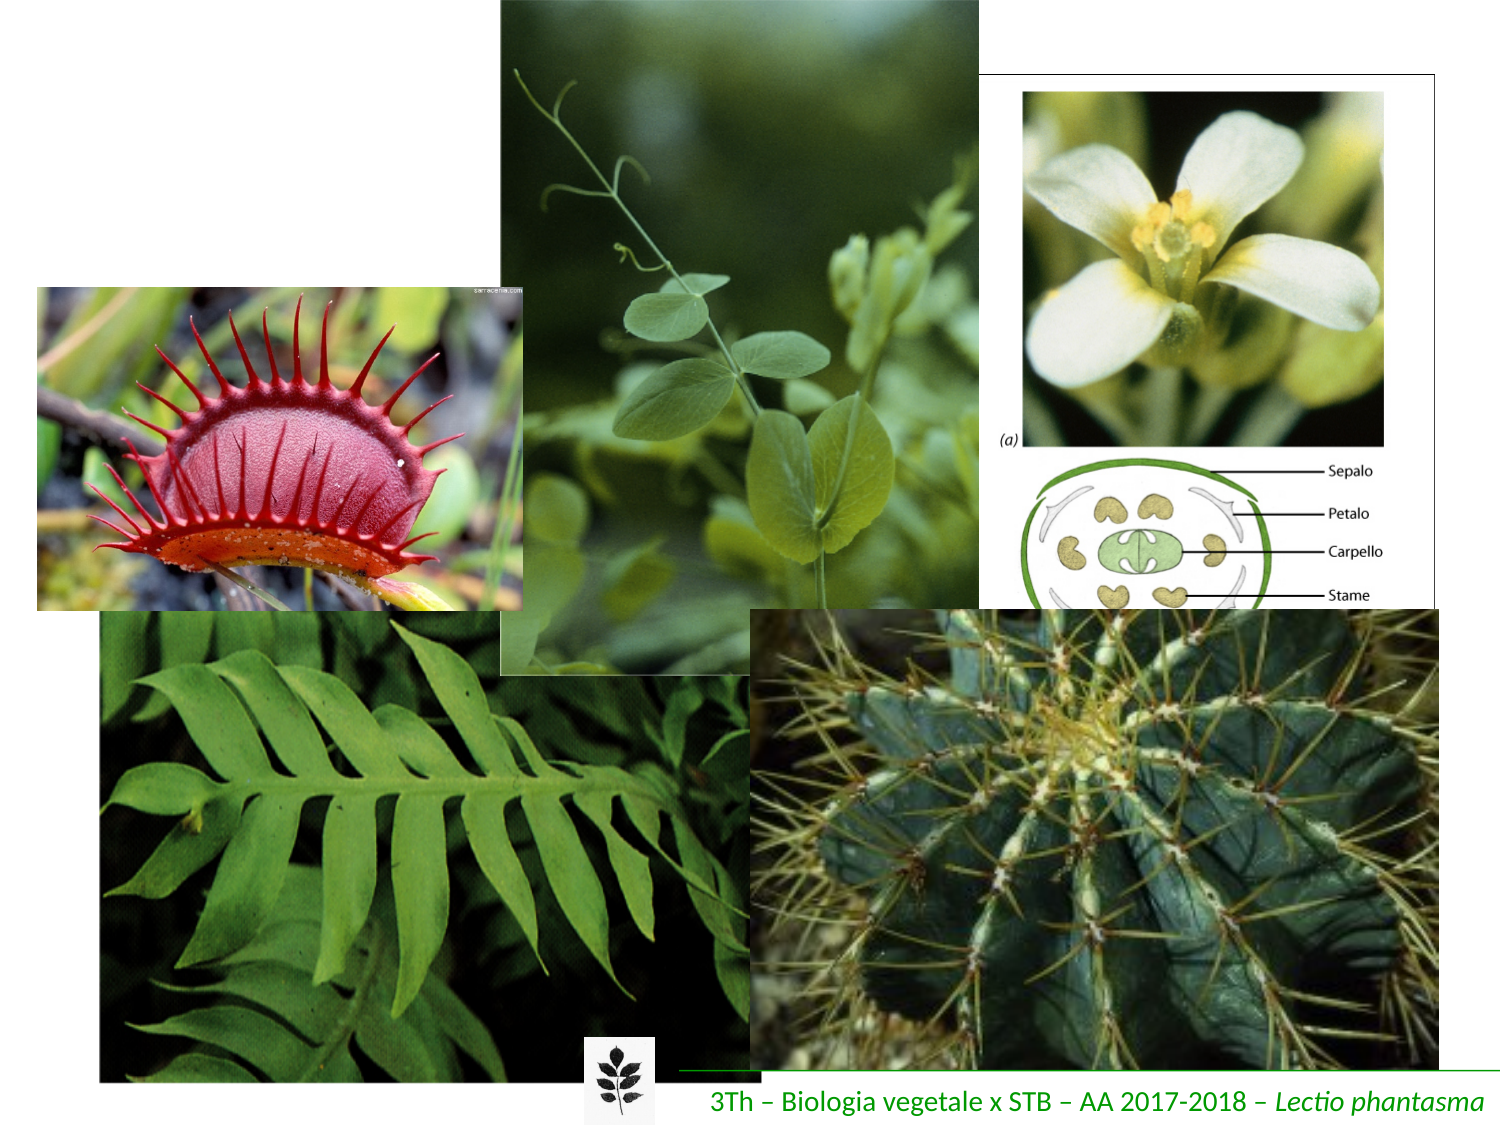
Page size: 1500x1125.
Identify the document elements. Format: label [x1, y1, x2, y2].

picture [37, 0, 1440, 1085]
text_box [583, 1037, 1500, 1125]
